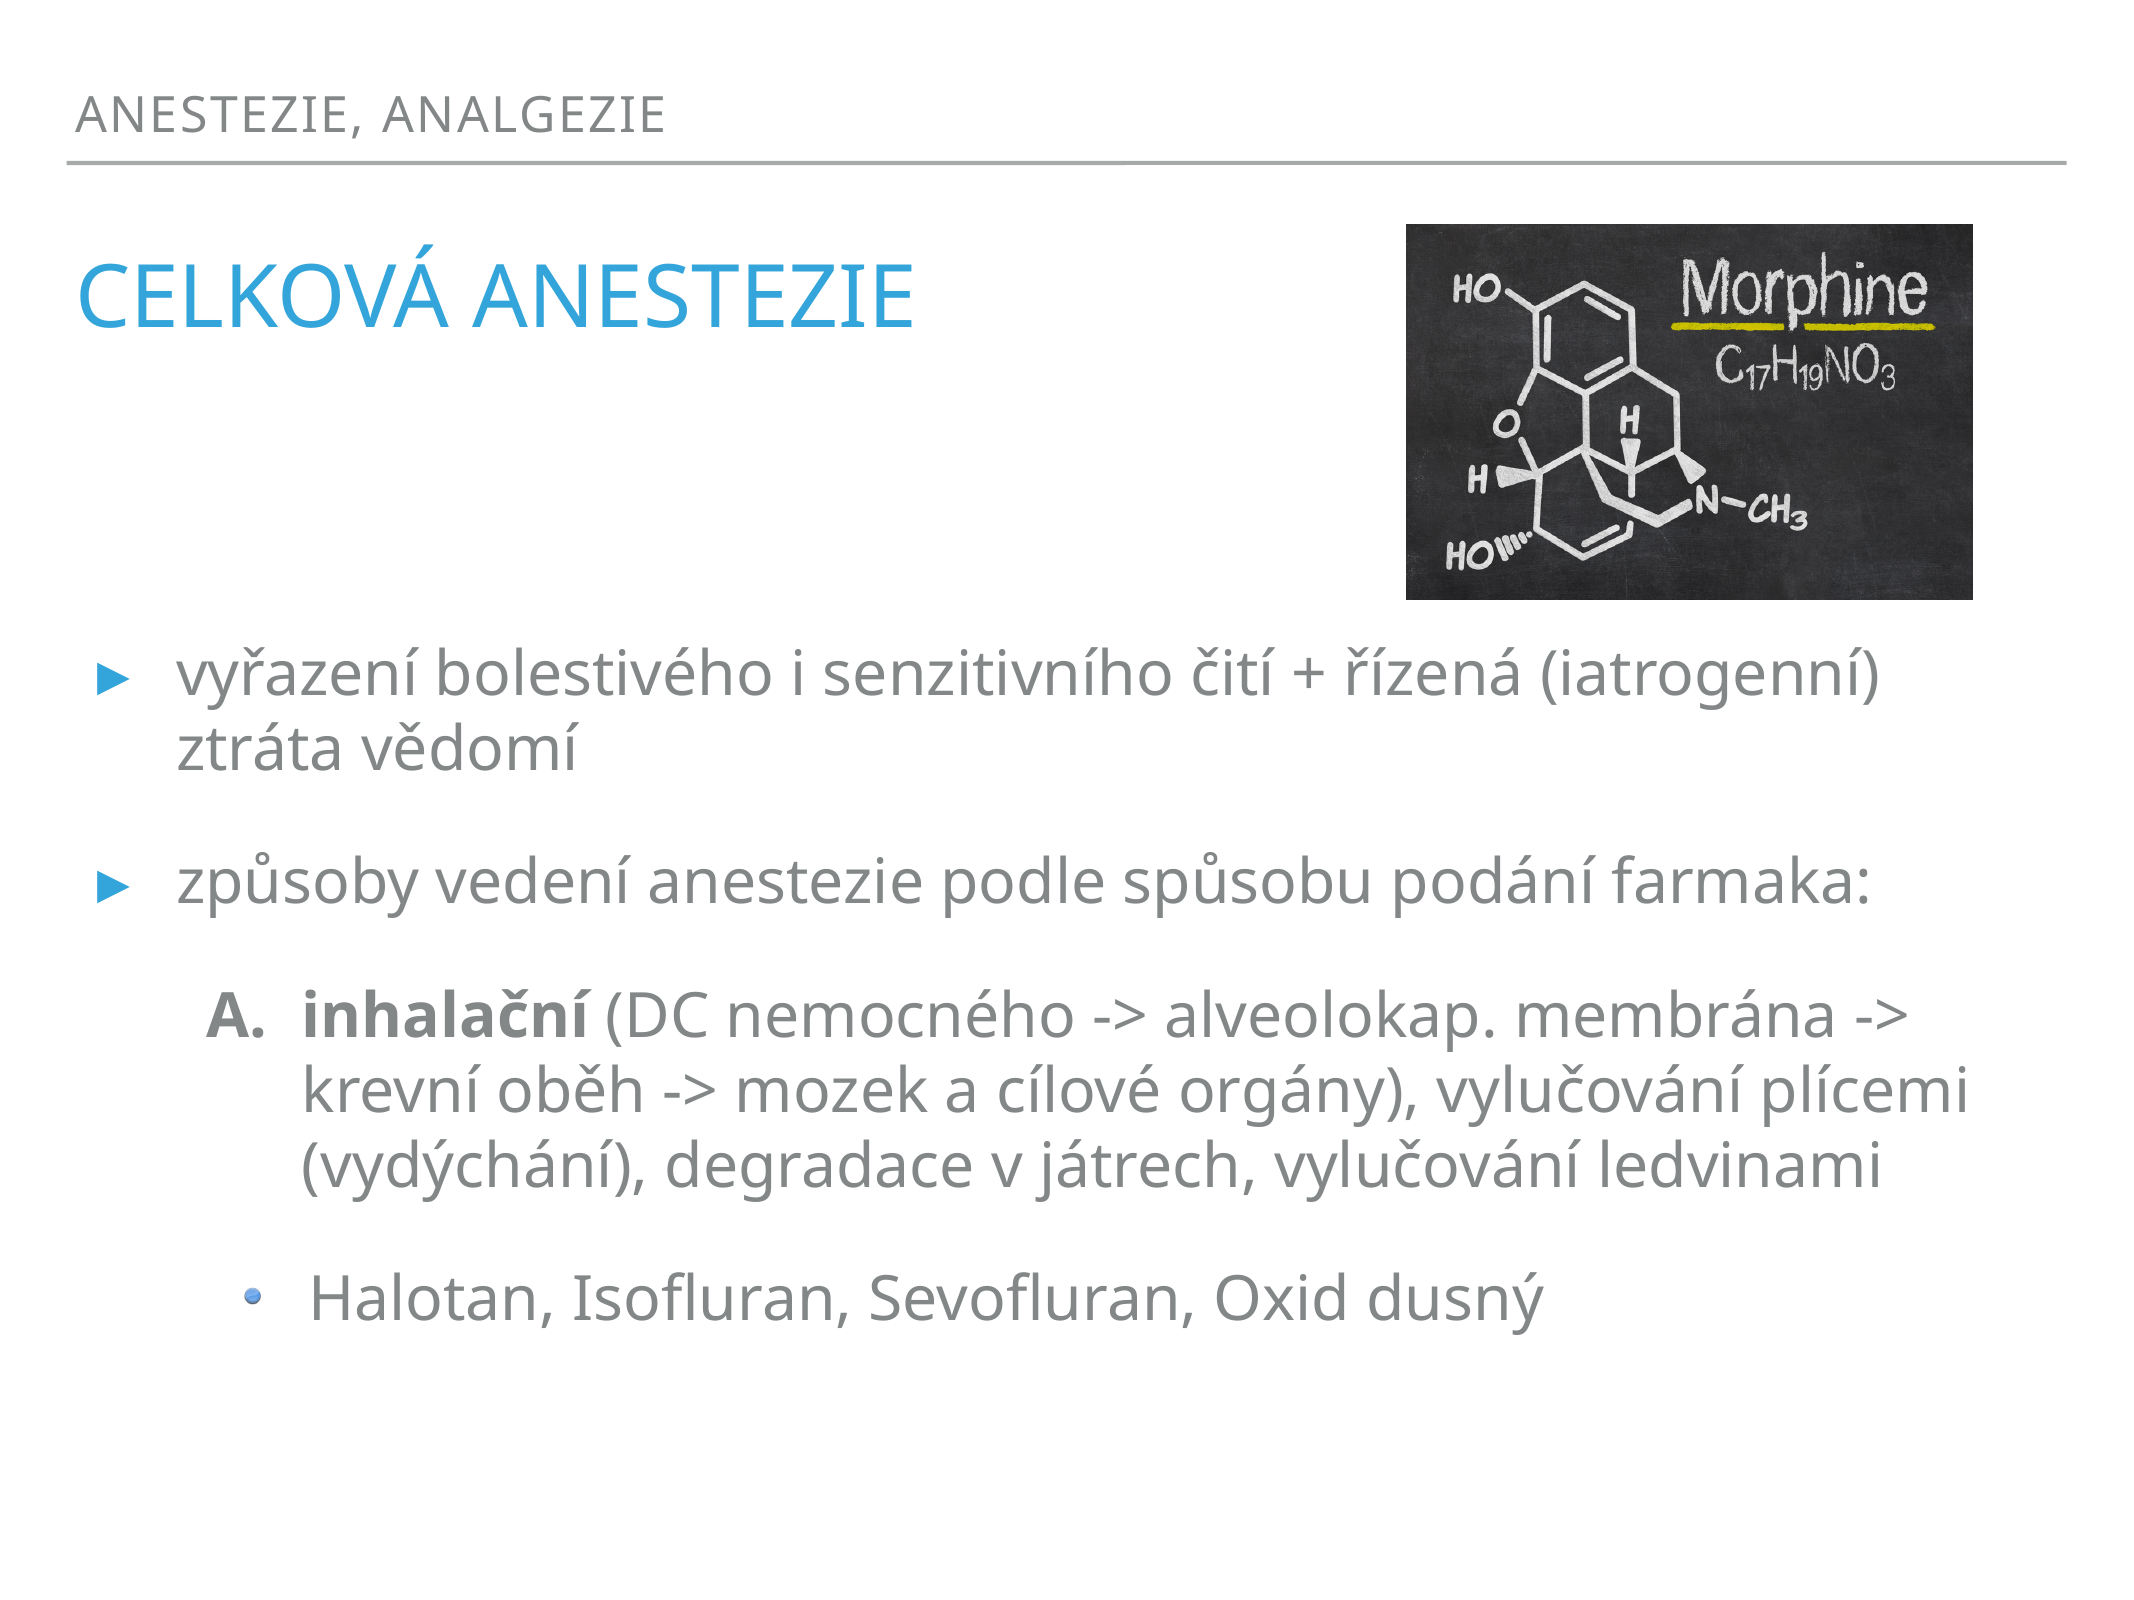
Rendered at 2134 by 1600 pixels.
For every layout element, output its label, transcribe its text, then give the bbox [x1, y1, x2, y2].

title celková anestezie [66, 251, 1101, 372]
picture [1405, 224, 1974, 600]
list vyřazení bolestivého i senzitivního čití + řízená (iatrogenní) ztráta vědomí způsoby vedení anestezie podle spůsobu podání farmaka: inhalační (DC nemocného -> alveolokap. membrána -> krevní oběh -> mozek a cílové orgány), vylučování plícemi (vydýchání), degradace v játrech, vylučování ledvinami Halotan, Isofluran, Sevofluran, Oxid dusný [89, 624, 2043, 1468]
list anestezie, analgezie [66, 74, 1901, 151]
picture [243, 1286, 262, 1305]
